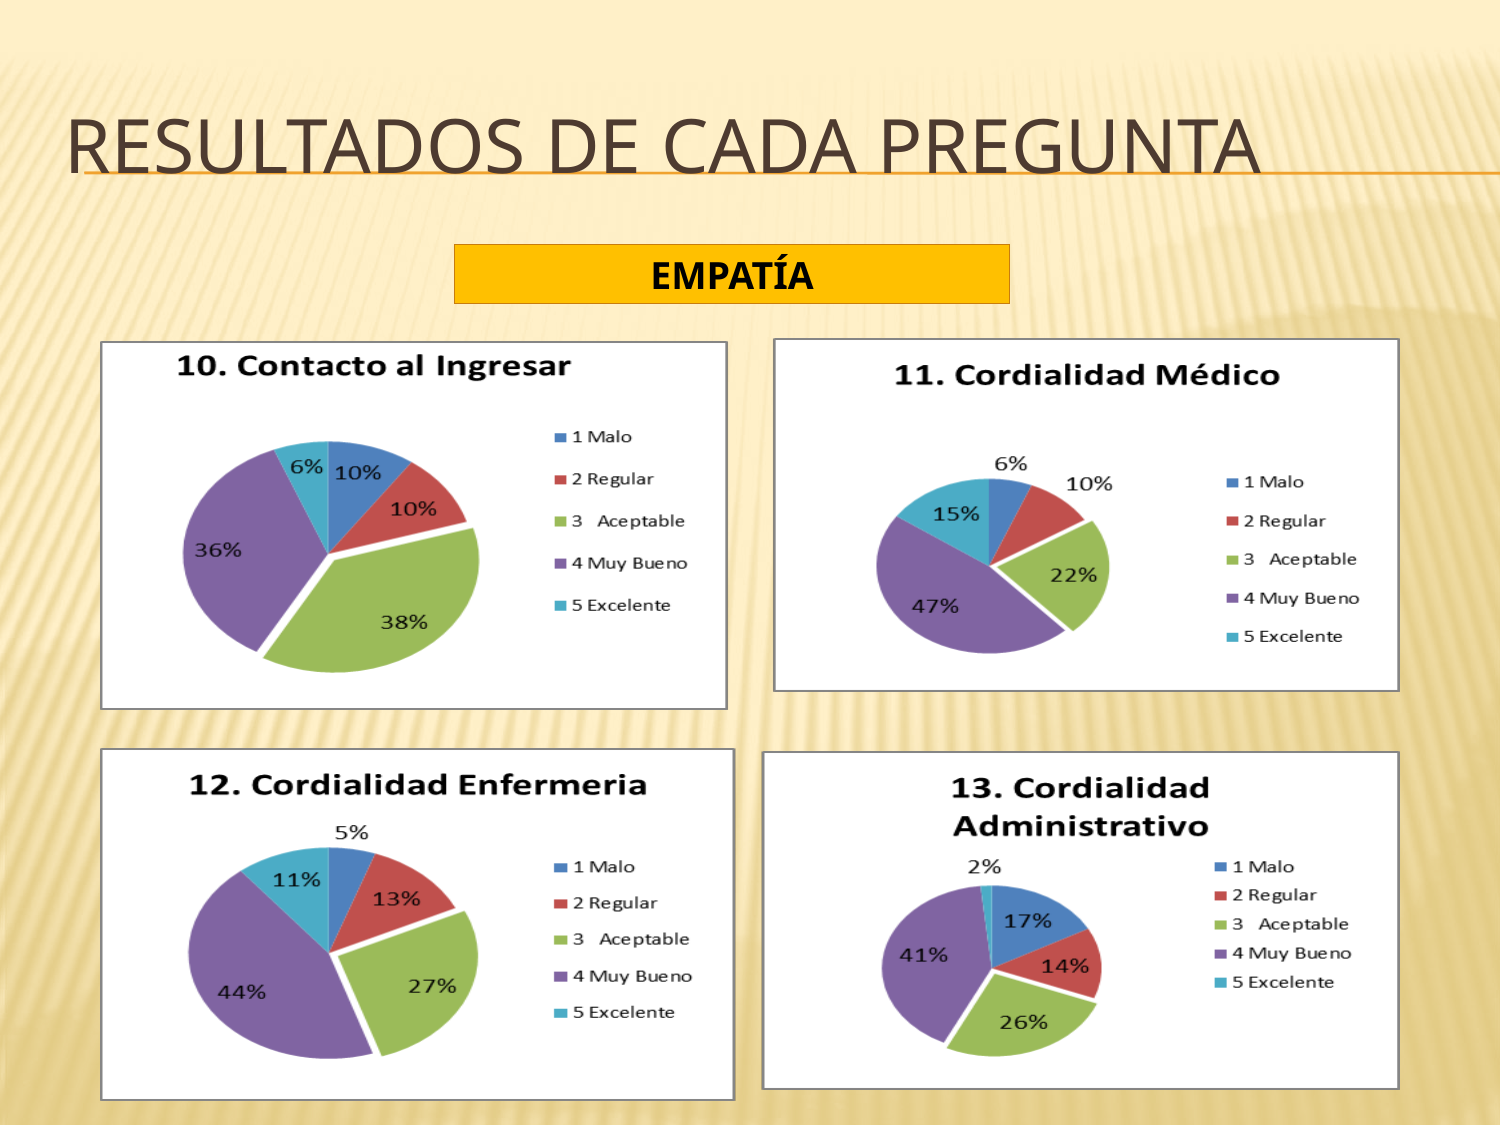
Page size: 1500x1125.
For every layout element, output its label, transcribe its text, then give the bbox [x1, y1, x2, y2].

text_box EMPATÍA [454, 244, 1010, 304]
picture [99, 747, 1400, 1101]
title RESULTADOS DE CADA PREGUNTA [50, 75, 1475, 213]
picture [99, 337, 1400, 710]
